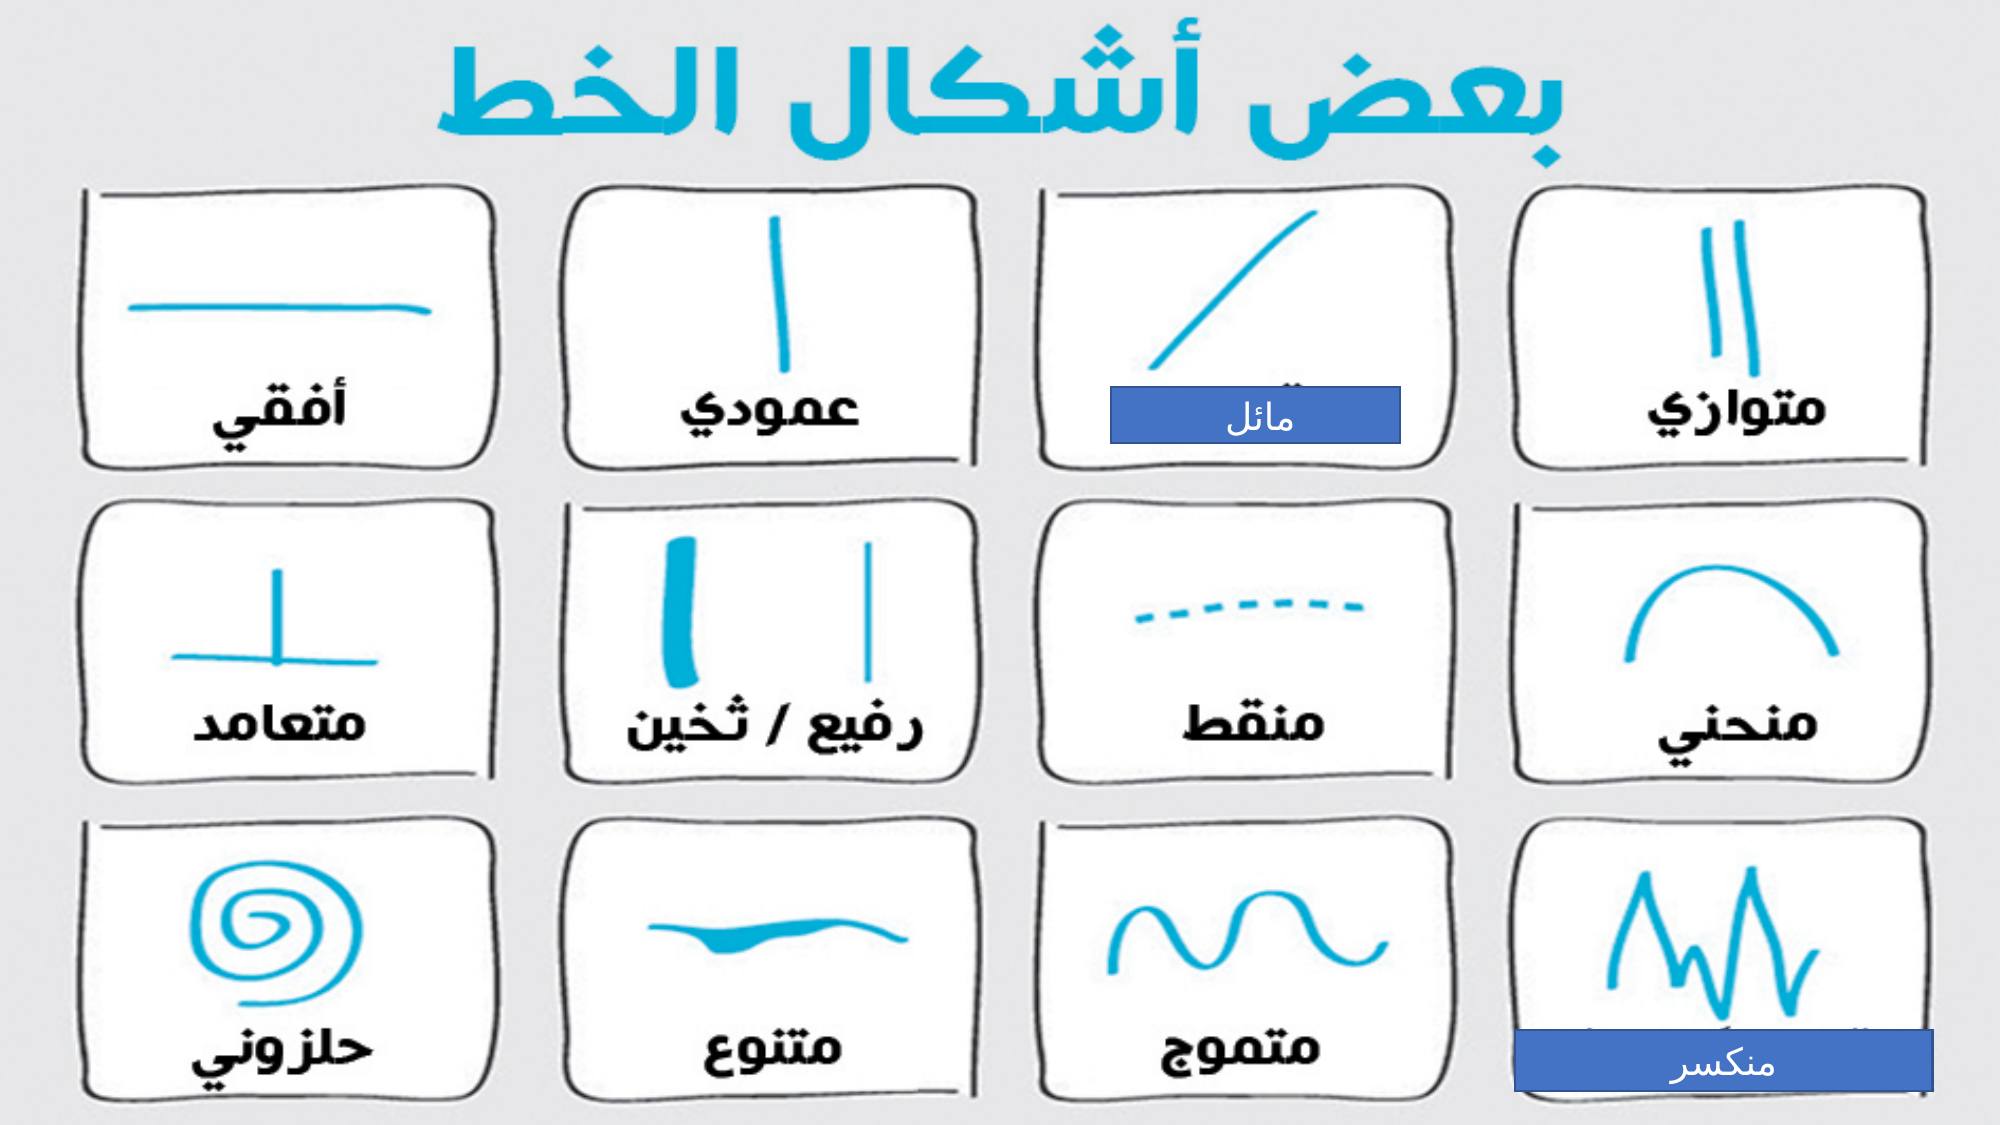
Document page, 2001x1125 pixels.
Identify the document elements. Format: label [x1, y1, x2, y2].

list [0, 0, 2000, 1125]
